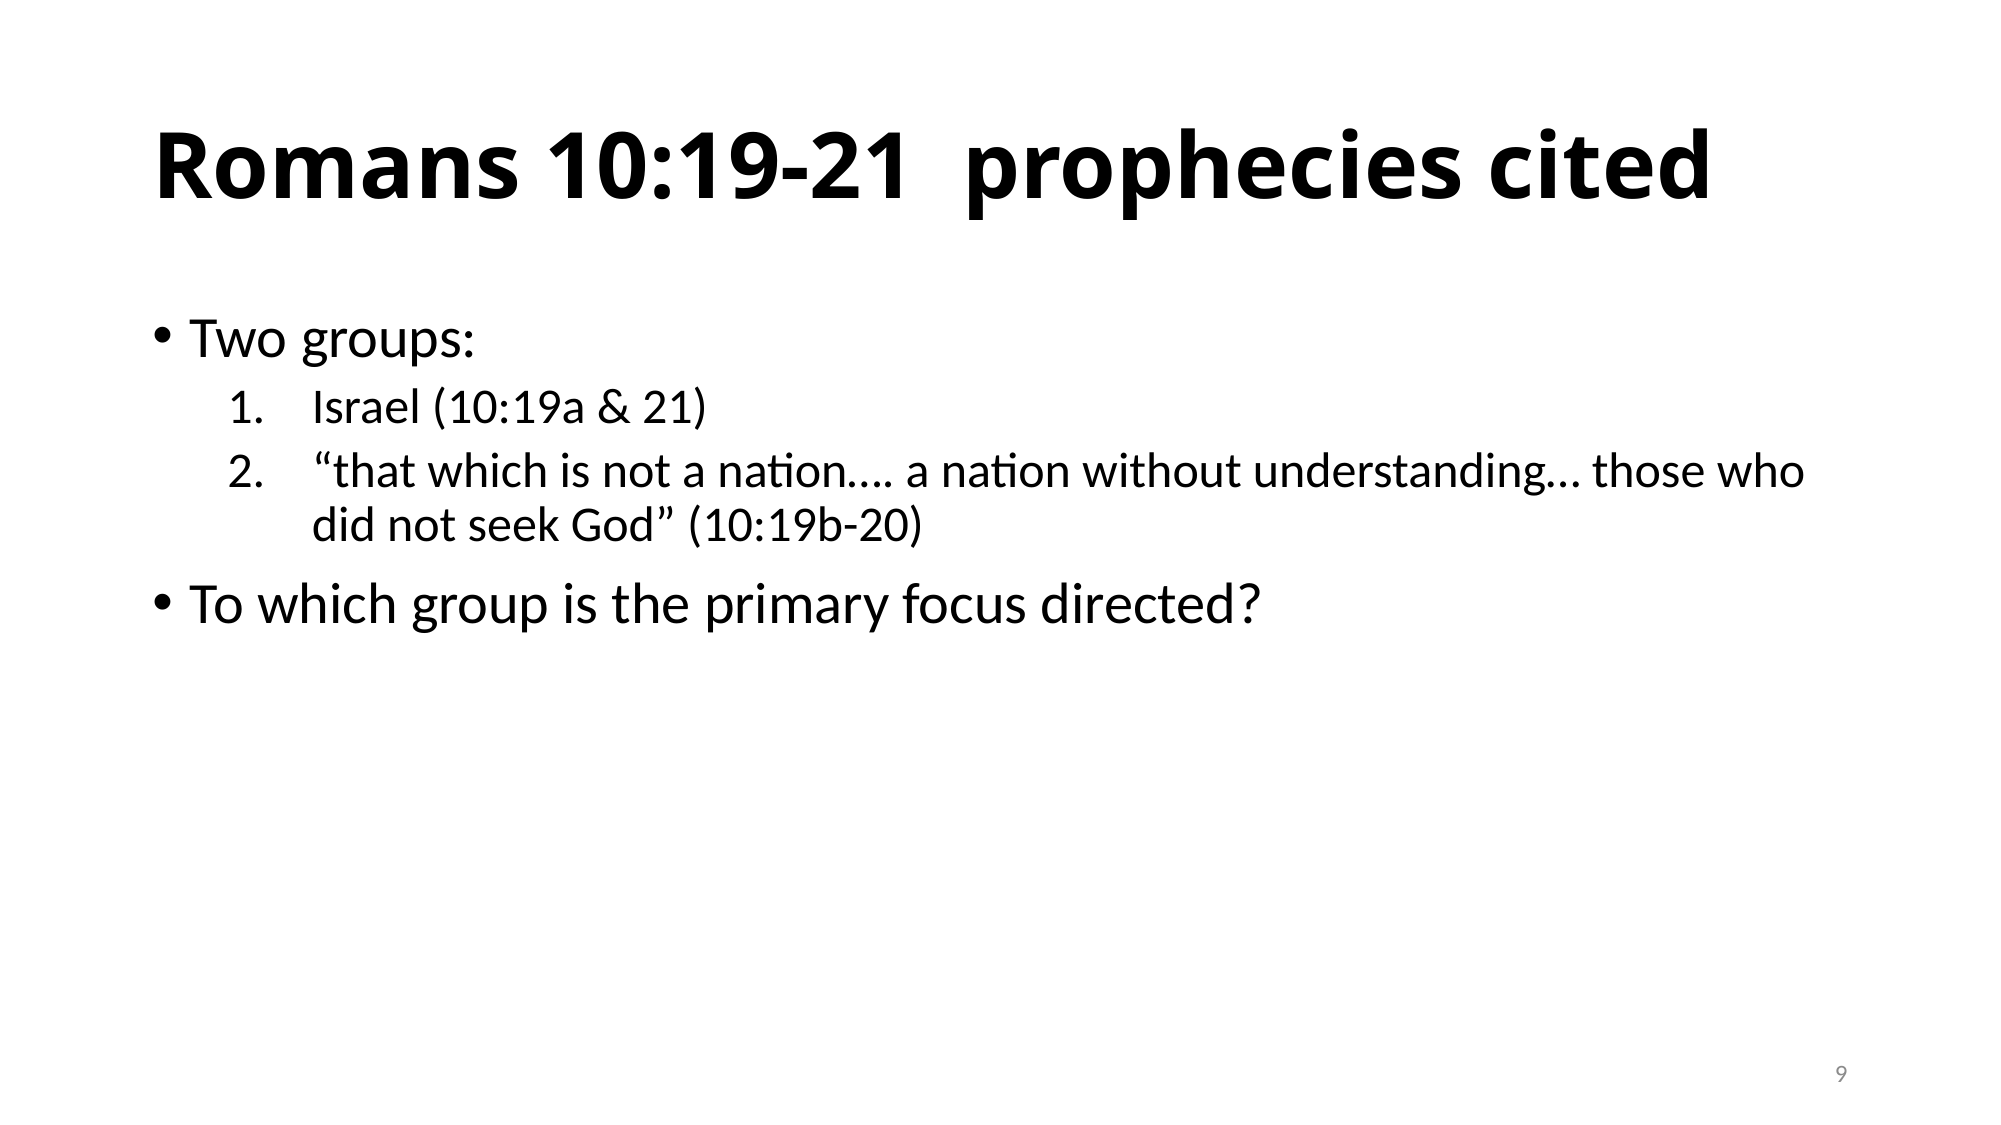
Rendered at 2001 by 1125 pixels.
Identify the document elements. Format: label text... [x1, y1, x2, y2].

list Two groups: Israel (10:19a & 21) “that which is not a nation…. a nation without understanding… those who did not seek God” (10:19b-20) To which group is the primary focus directed? [137, 299, 1863, 1014]
title Romans 10:19-21 prophecies cited [137, 59, 1863, 278]
slide_number 9 [1412, 1042, 1863, 1103]
